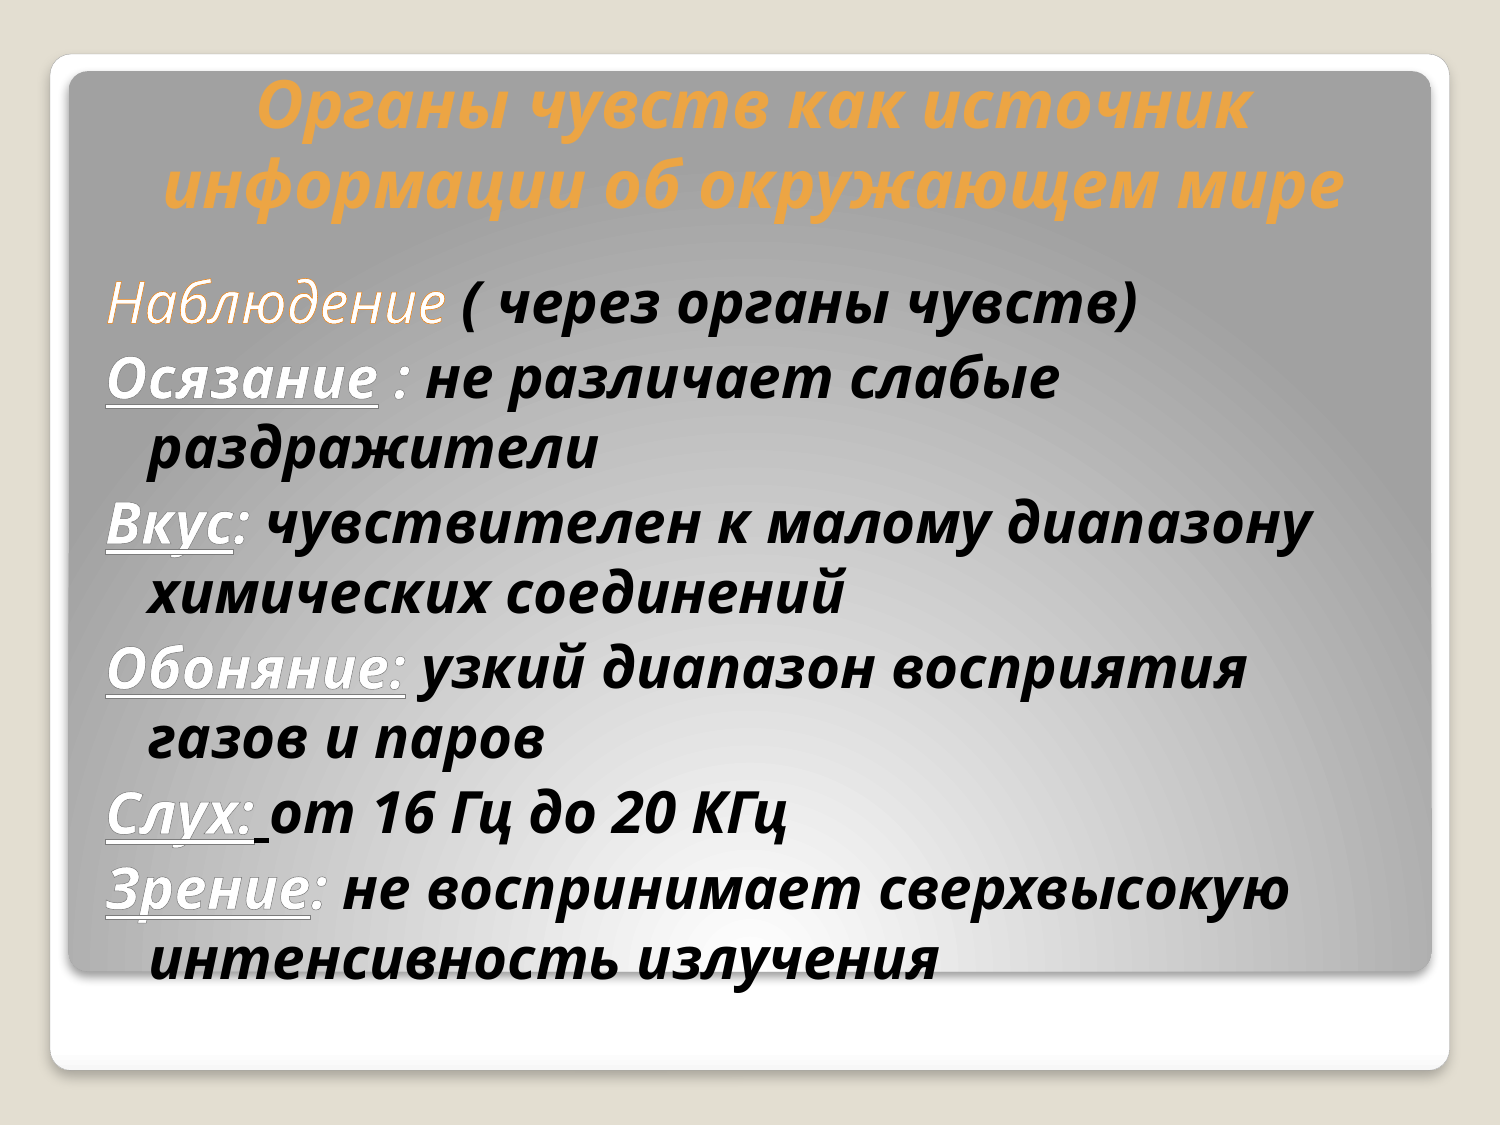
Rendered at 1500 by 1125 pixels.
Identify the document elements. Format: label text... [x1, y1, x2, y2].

title Органы чувств как источник информации об окружающем мире [75, 41, 1425, 230]
list Наблюдение ( через органы чувств) Осязание : не различает слабые раздражители Вкус: чувствителен к малому диапазону химических соединений Обоняние: узкий диапазон восприятия газов и паров Слух: от 16 Гц до 20 КГц Зрение: не воспринимает сверхвысокую интенсивность излучения [75, 249, 1425, 1030]
